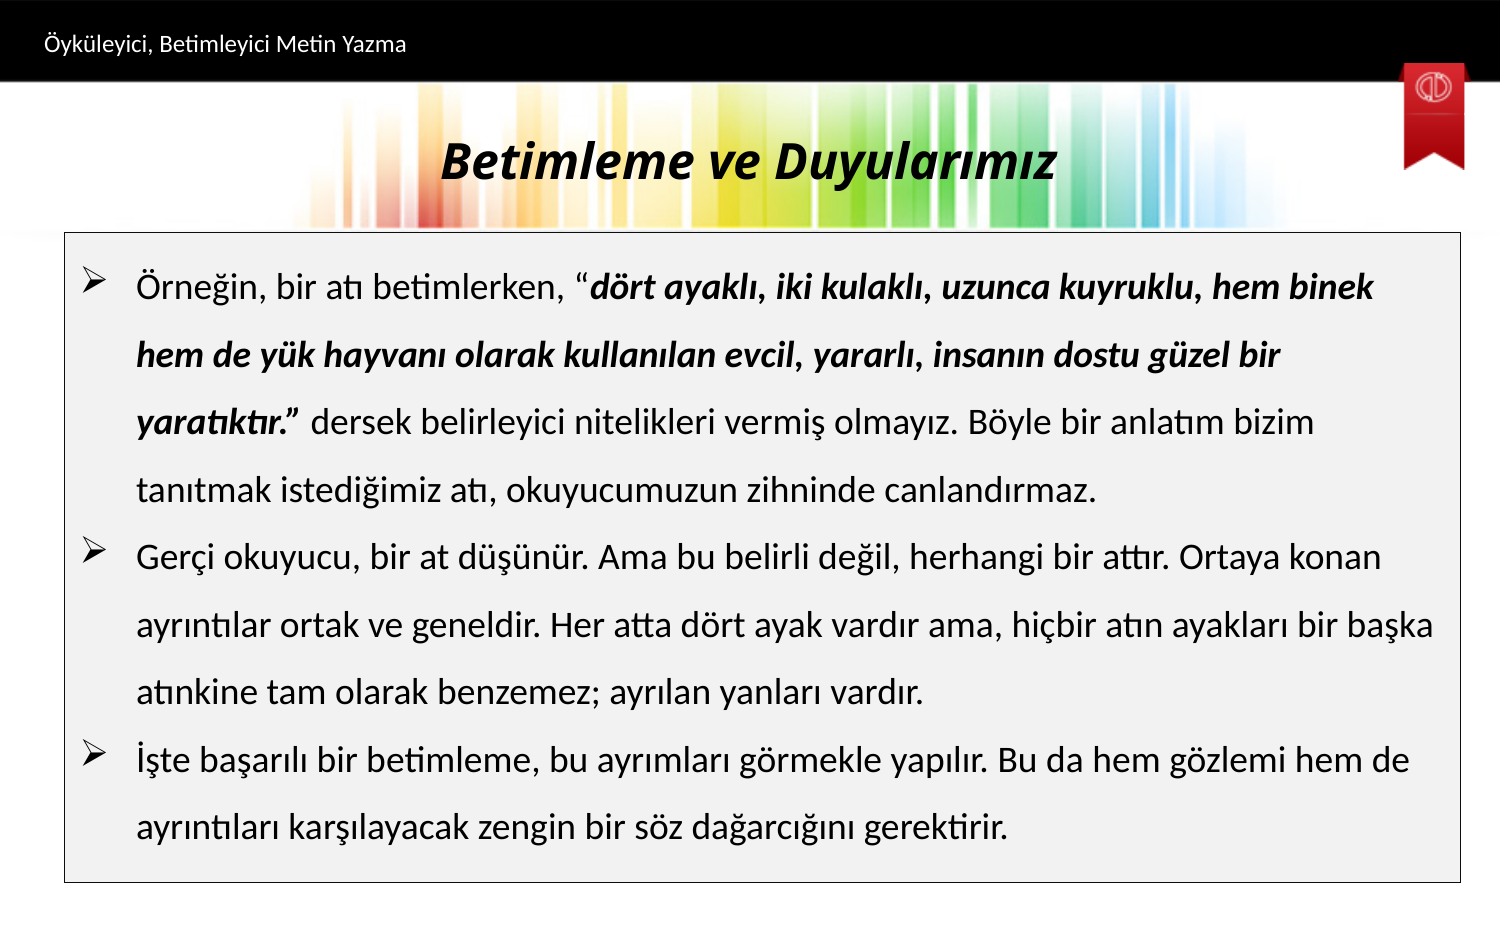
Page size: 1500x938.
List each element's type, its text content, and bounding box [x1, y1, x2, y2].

picture [0, 0, 1500, 938]
list Öyküleyici, Betimleyici Metin Yazma [29, 19, 1010, 68]
list Örneğin, bir atı betimlerken, “dört ayaklı, iki kulaklı, uzunca kuyruklu, hem binek hem de yük hayvanı olarak kullanılan evcil, yararlı, insanın dostu güzel bir yaratıktır.” dersek belirleyici nitelikleri vermiş olmayız. Böyle bir anlatım bizim tanıtmak istediğimiz atı, okuyucumuzun zihninde canlandırmaz. Gerçi okuyucu, bir at düşünür. Ama bu belirli değil, herhangi bir attır. Ortaya konan ayrıntılar ortak ve geneldir. Her atta dört ayak vardır ama, hiçbir atın ayakları bir başka atınkine tam olarak benzemez; ayrılan yanları vardır. İşte başarılı bir betimleme, bu ayrımları görmekle yapılır. Bu da hem gözlemi hem de ayrıntıları karşılayacak zengin bir söz dağarcığını gerektirir. [64, 232, 1461, 883]
title Betimleme ve Duyularımız [111, 122, 1387, 193]
